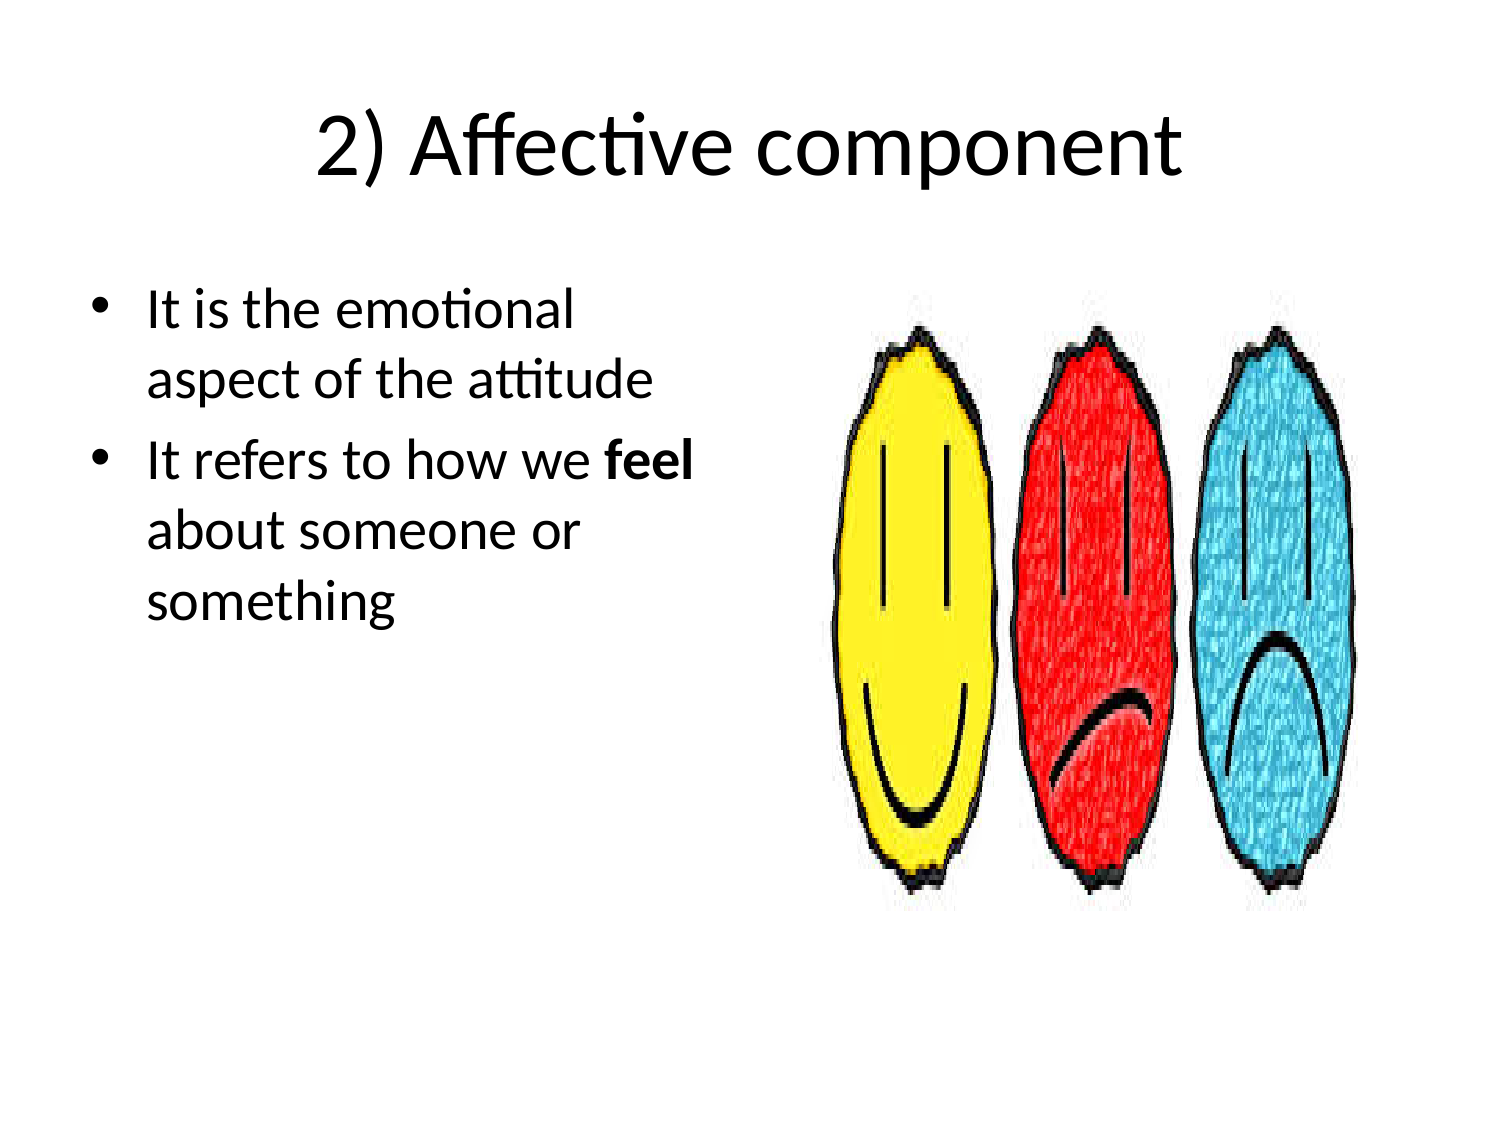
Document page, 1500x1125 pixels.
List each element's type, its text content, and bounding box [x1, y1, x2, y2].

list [807, 249, 1380, 963]
title 2) Affective component [75, 45, 1425, 233]
list It is the emotional aspect of the attitude It refers to how we feel about someone or something [75, 262, 738, 1005]
